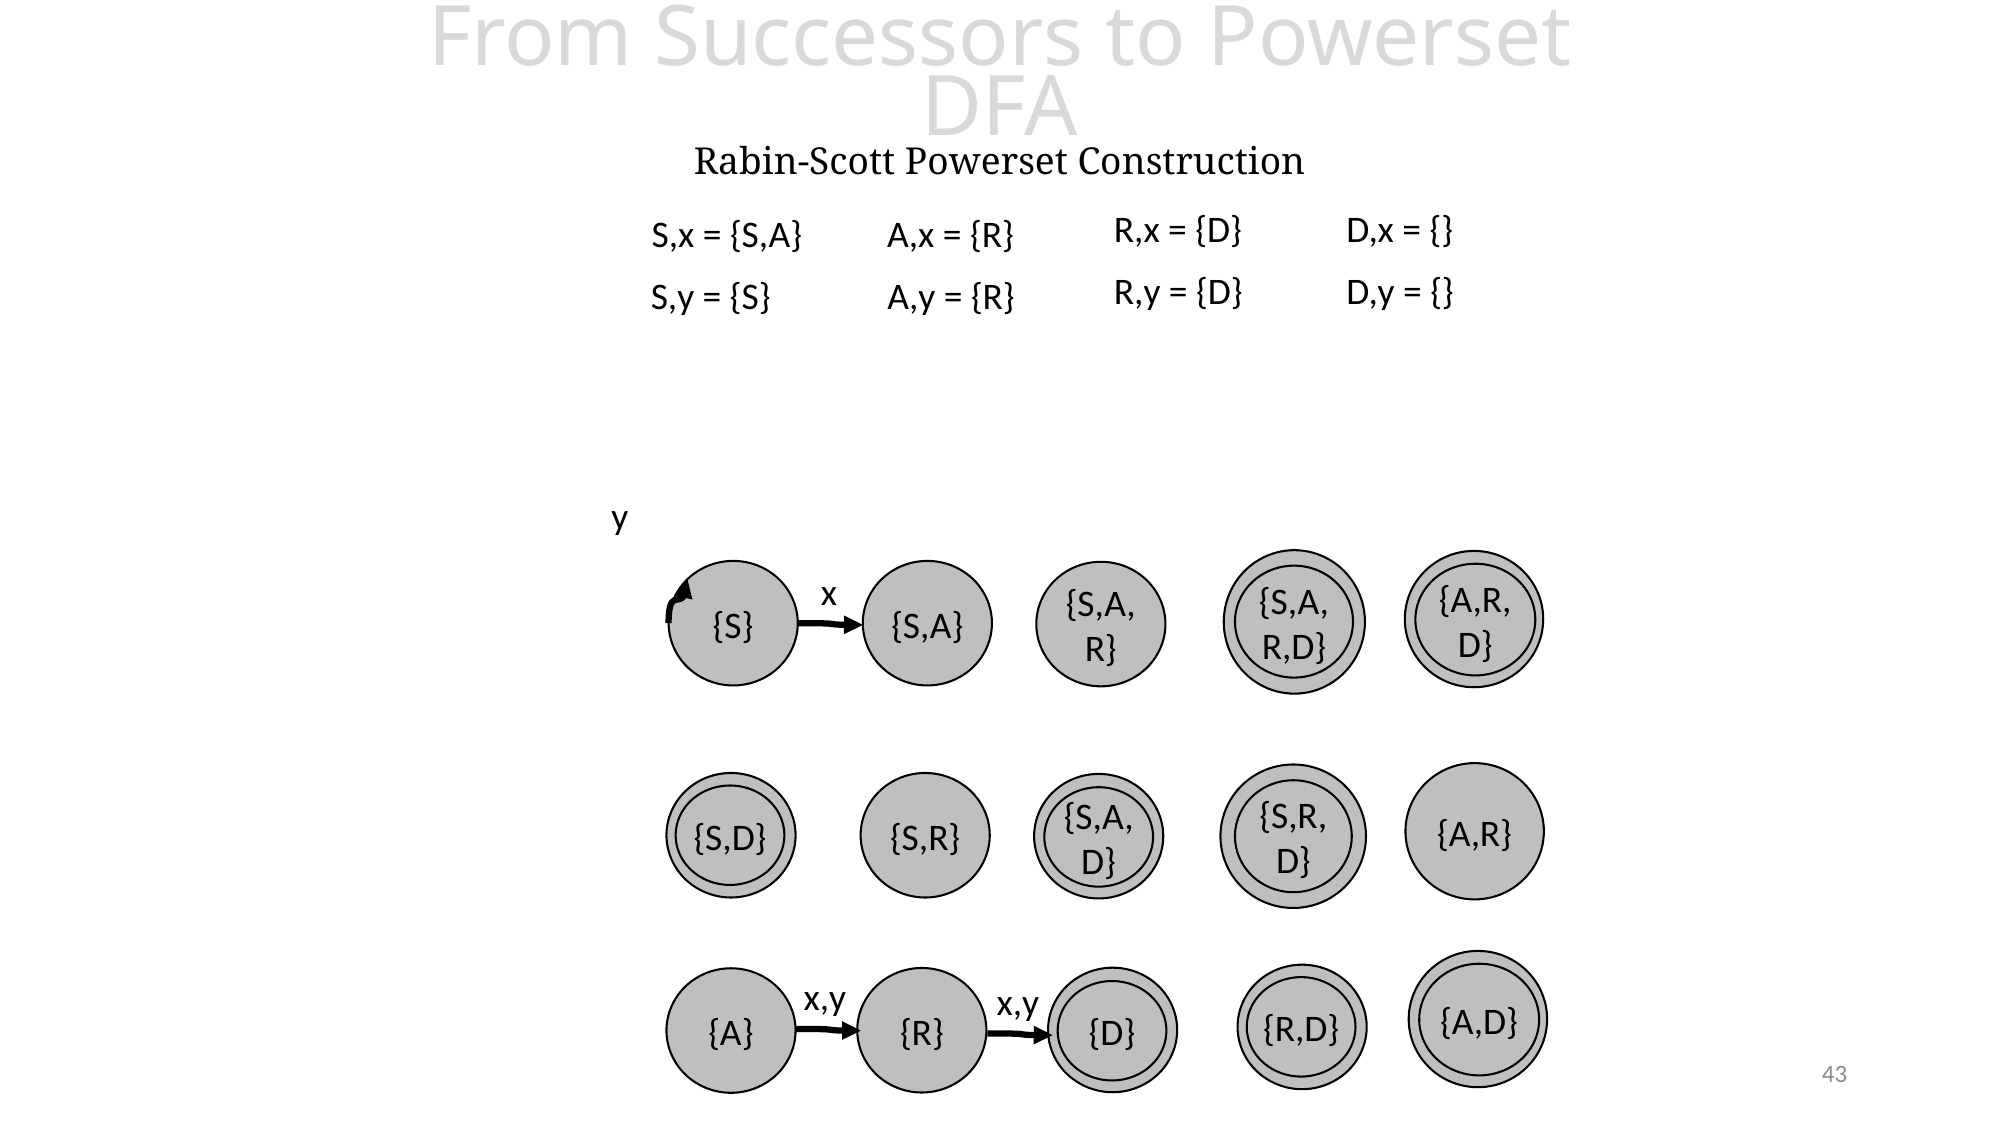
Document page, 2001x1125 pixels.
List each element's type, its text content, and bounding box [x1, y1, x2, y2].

text_box D [1219, 763, 1368, 910]
text_box {S,A, R} [1035, 560, 1167, 688]
text_box {S,D} [1407, 949, 1549, 1089]
text_box S,x = {S,A} [636, 202, 818, 263]
text_box R,y = {D} [1099, 259, 1258, 320]
text_box R,x = {D} [1099, 197, 1257, 258]
text_box {S,D} [665, 771, 797, 899]
text_box D,x = {} [1331, 197, 1469, 258]
text_box {A} [665, 967, 797, 1094]
slide_number 43 [1412, 1042, 1863, 1103]
text_box D [1222, 549, 1366, 695]
text_box {S} [667, 559, 799, 687]
text_box {D} [1056, 979, 1168, 1082]
text_box {S,R} [859, 771, 991, 899]
text_box {R} [856, 966, 988, 1094]
text_box S,y = {S} [636, 265, 786, 325]
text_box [668, 579, 688, 624]
text_box From Successors to Powerset DFA Rabin-Scott Powerset Construction [353, 1, 1647, 189]
text_box {S,R,D} [1233, 779, 1353, 894]
text_box {A,R,D} [1414, 562, 1537, 677]
text_box A,x = {R} [872, 202, 1030, 263]
text_box {S,A,D} [1043, 786, 1155, 888]
text_box {A,R} [1404, 762, 1545, 901]
text_box {S,A,R,D} [1233, 564, 1355, 679]
text_box [1047, 966, 1179, 1094]
text_box {S,A} [861, 559, 993, 687]
text_box {R,D} [1245, 976, 1357, 1078]
text_box x,y [981, 970, 1055, 1031]
text_box {S,D} [1236, 963, 1368, 1091]
text_box {A,D} [1418, 962, 1541, 1077]
text_box {S,A,D} [1033, 772, 1165, 900]
text_box D,y = {} [1331, 259, 1469, 320]
text_box {S,D} [674, 784, 786, 886]
text_box x,y [788, 965, 862, 1026]
text_box {S,D} [1403, 549, 1545, 689]
text_box x [806, 560, 853, 620]
text_box y [596, 484, 644, 545]
text_box A,y = {R} [872, 265, 1030, 325]
